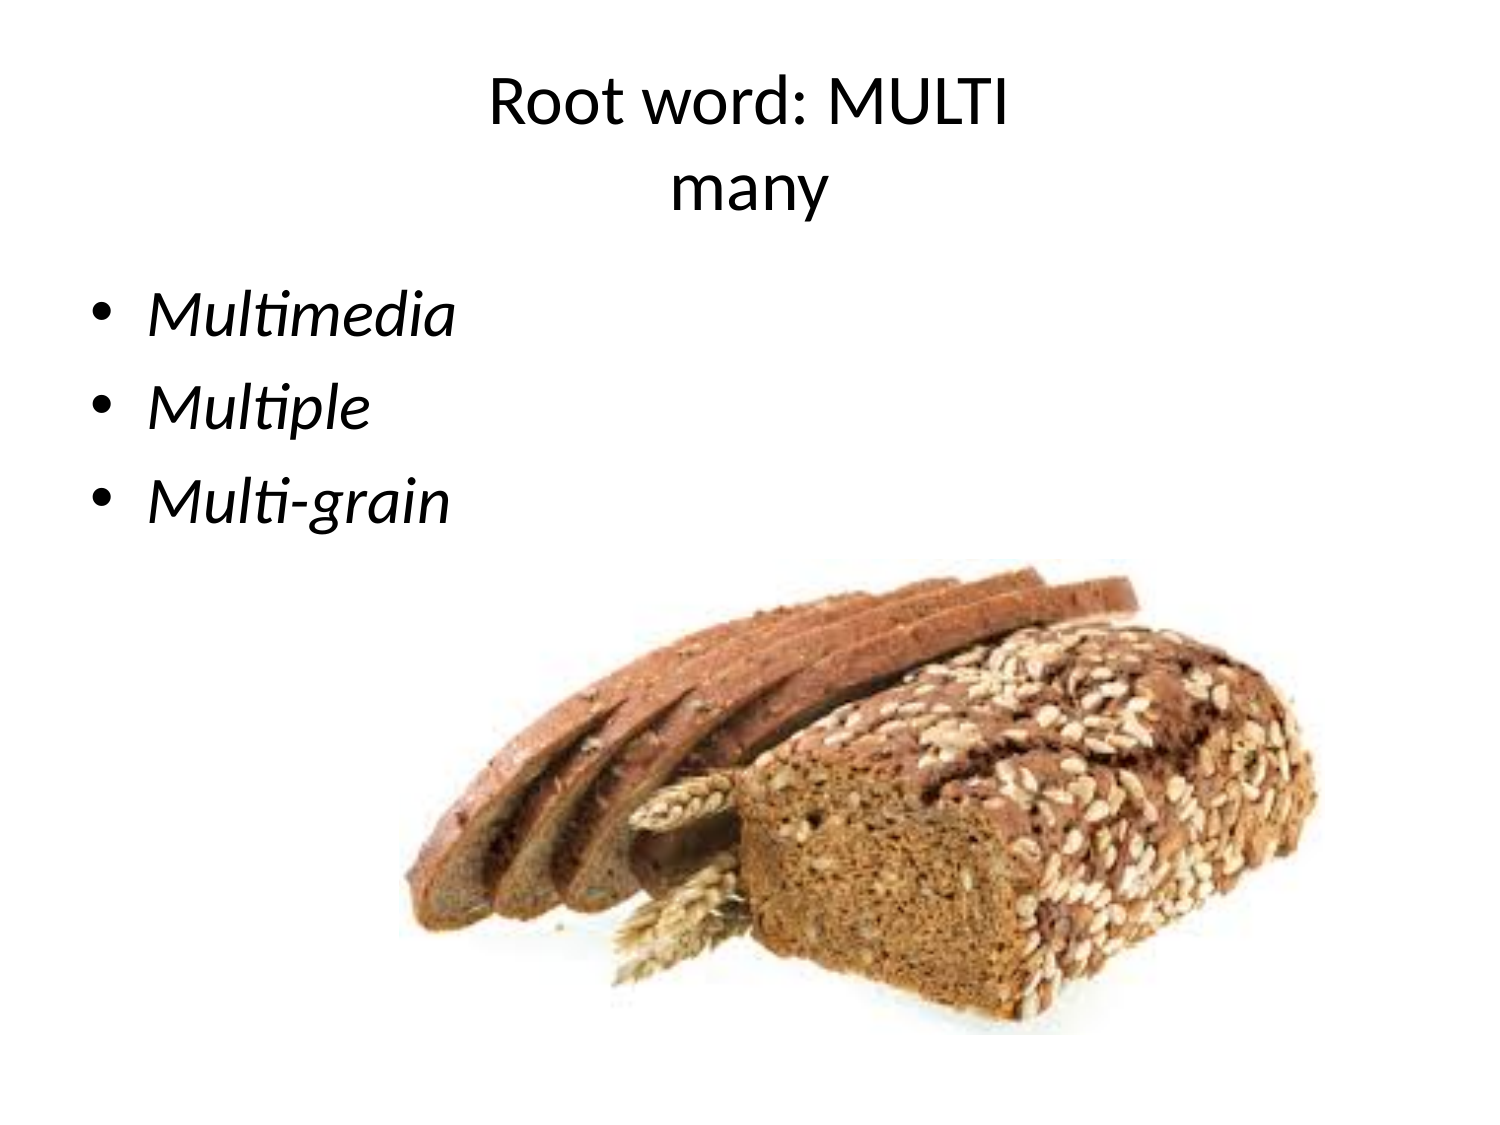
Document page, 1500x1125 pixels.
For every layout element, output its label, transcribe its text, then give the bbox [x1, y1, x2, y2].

title Root word: MULTI many [75, 45, 1425, 233]
list Multimedia Multiple Multi-grain [75, 262, 563, 1005]
picture [399, 558, 1326, 1036]
